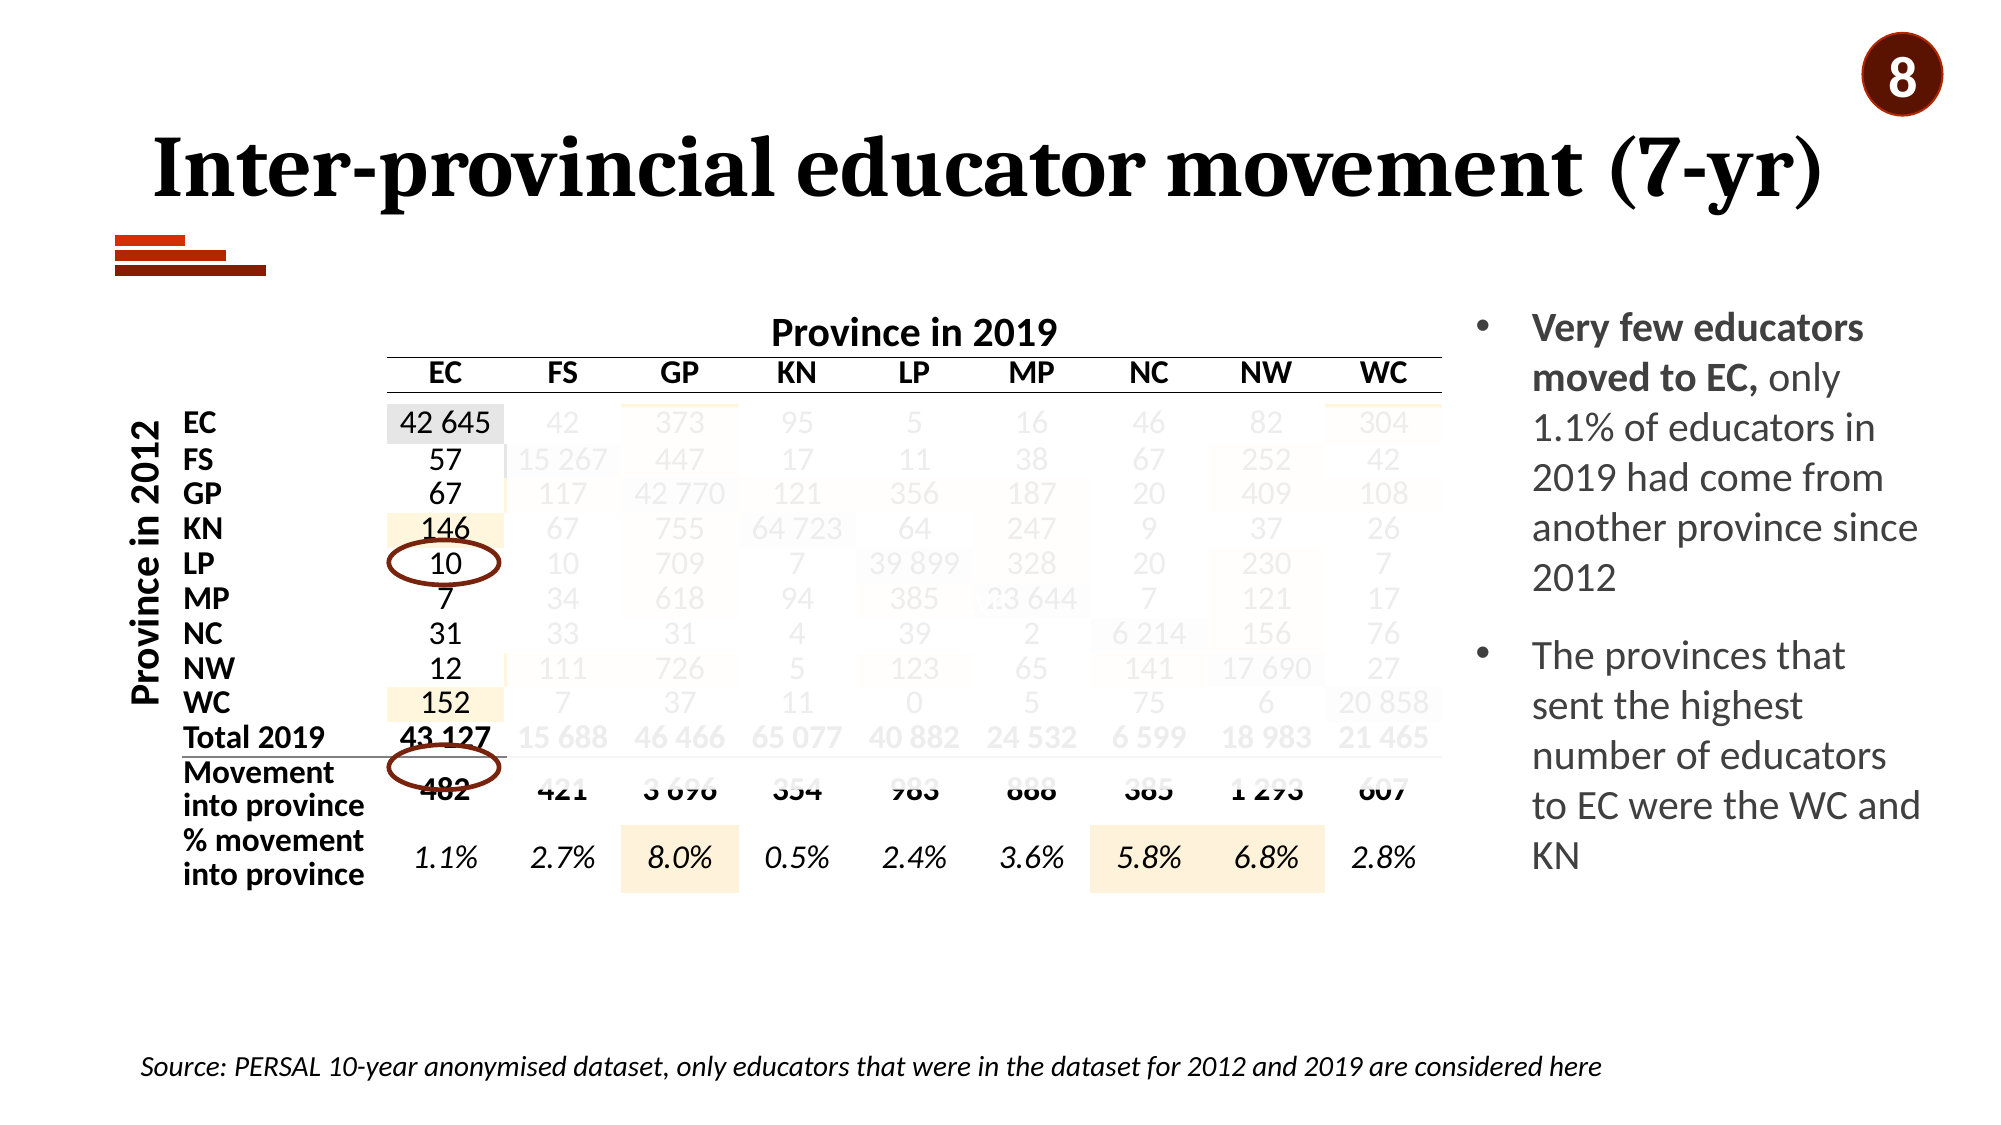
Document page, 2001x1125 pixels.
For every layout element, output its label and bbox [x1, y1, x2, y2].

table_header [126, 309, 1442, 357]
table_cell [126, 357, 1442, 893]
text_box [1861, 31, 1944, 117]
text_box [387, 743, 501, 791]
title [137, 59, 1925, 278]
text_box [125, 1038, 1646, 1091]
text_box [387, 538, 501, 586]
text_box [506, 292, 1943, 945]
